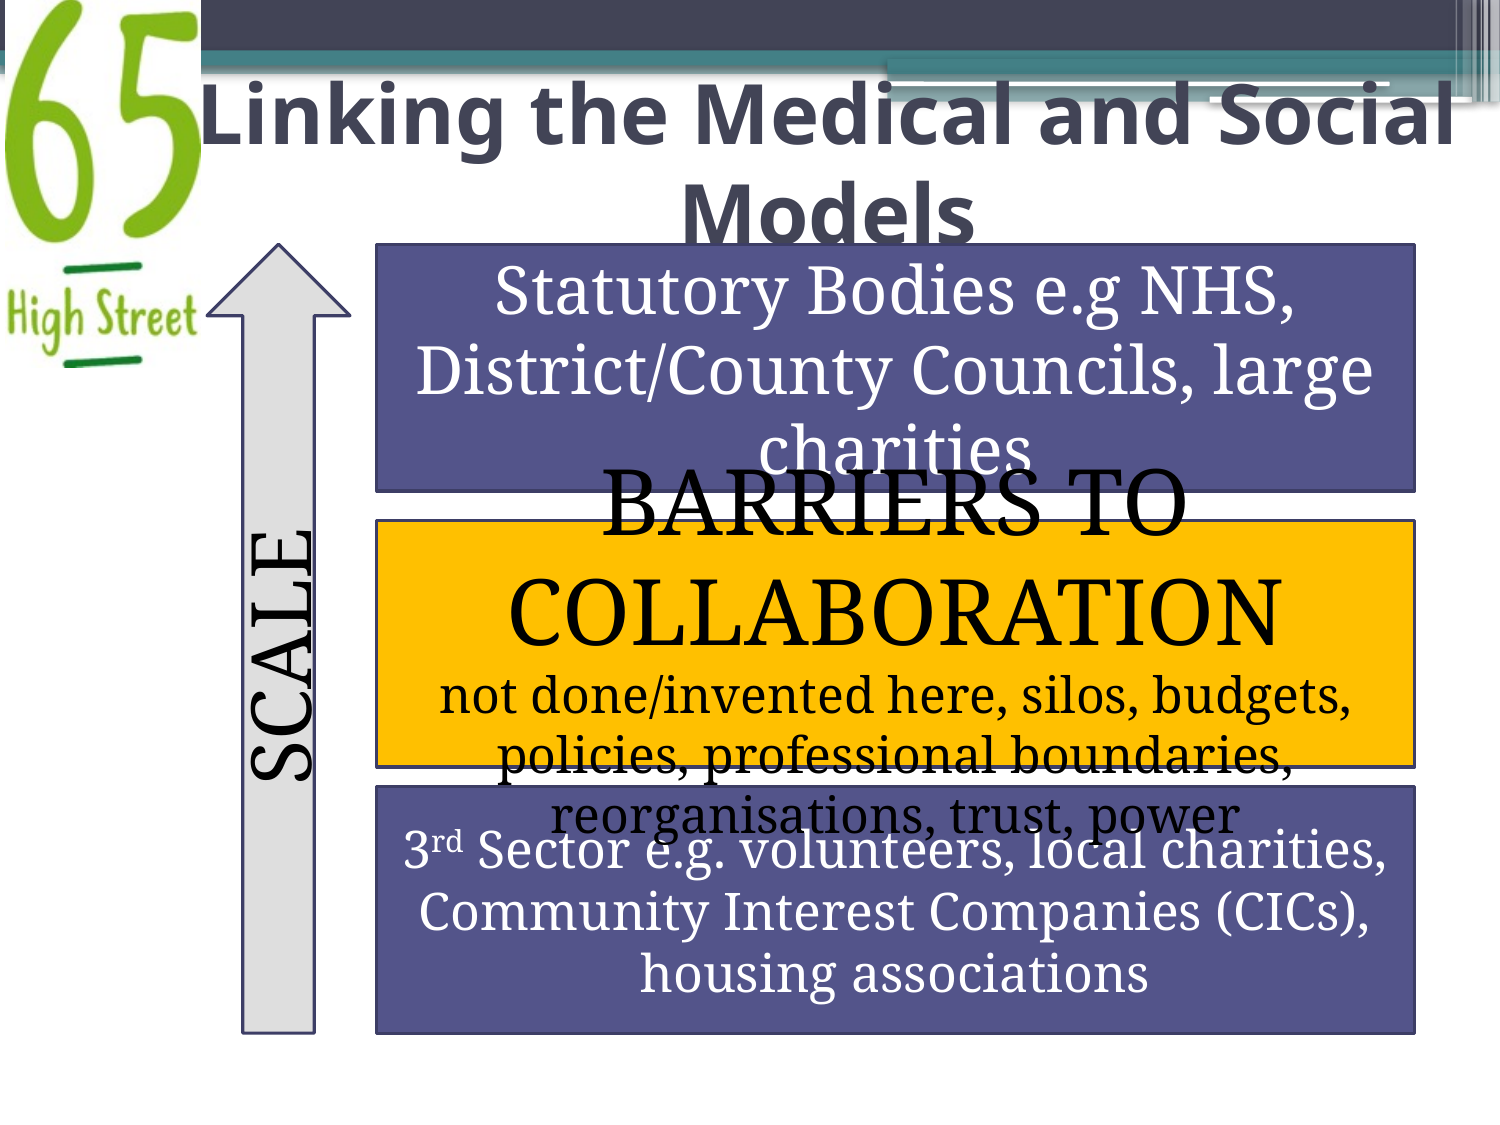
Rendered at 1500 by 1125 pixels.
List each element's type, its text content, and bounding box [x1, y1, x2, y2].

text_box BARRIERS TO COLLABORATION not done/invented here, silos, budgets, policies, professional boundaries, reorganisations, trust, power [375, 519, 1416, 769]
text_box Statutory Bodies e.g NHS, District/County Councils, large charities [375, 243, 1416, 493]
title Linking the Medical and Social Models [209, 52, 1475, 271]
list 3rd Sector e.g. volunteers, local charities, Community Interest Companies (CICs), housing associations [375, 785, 1416, 1035]
picture [5, 0, 202, 368]
text_box SCALE [209, 243, 352, 1035]
